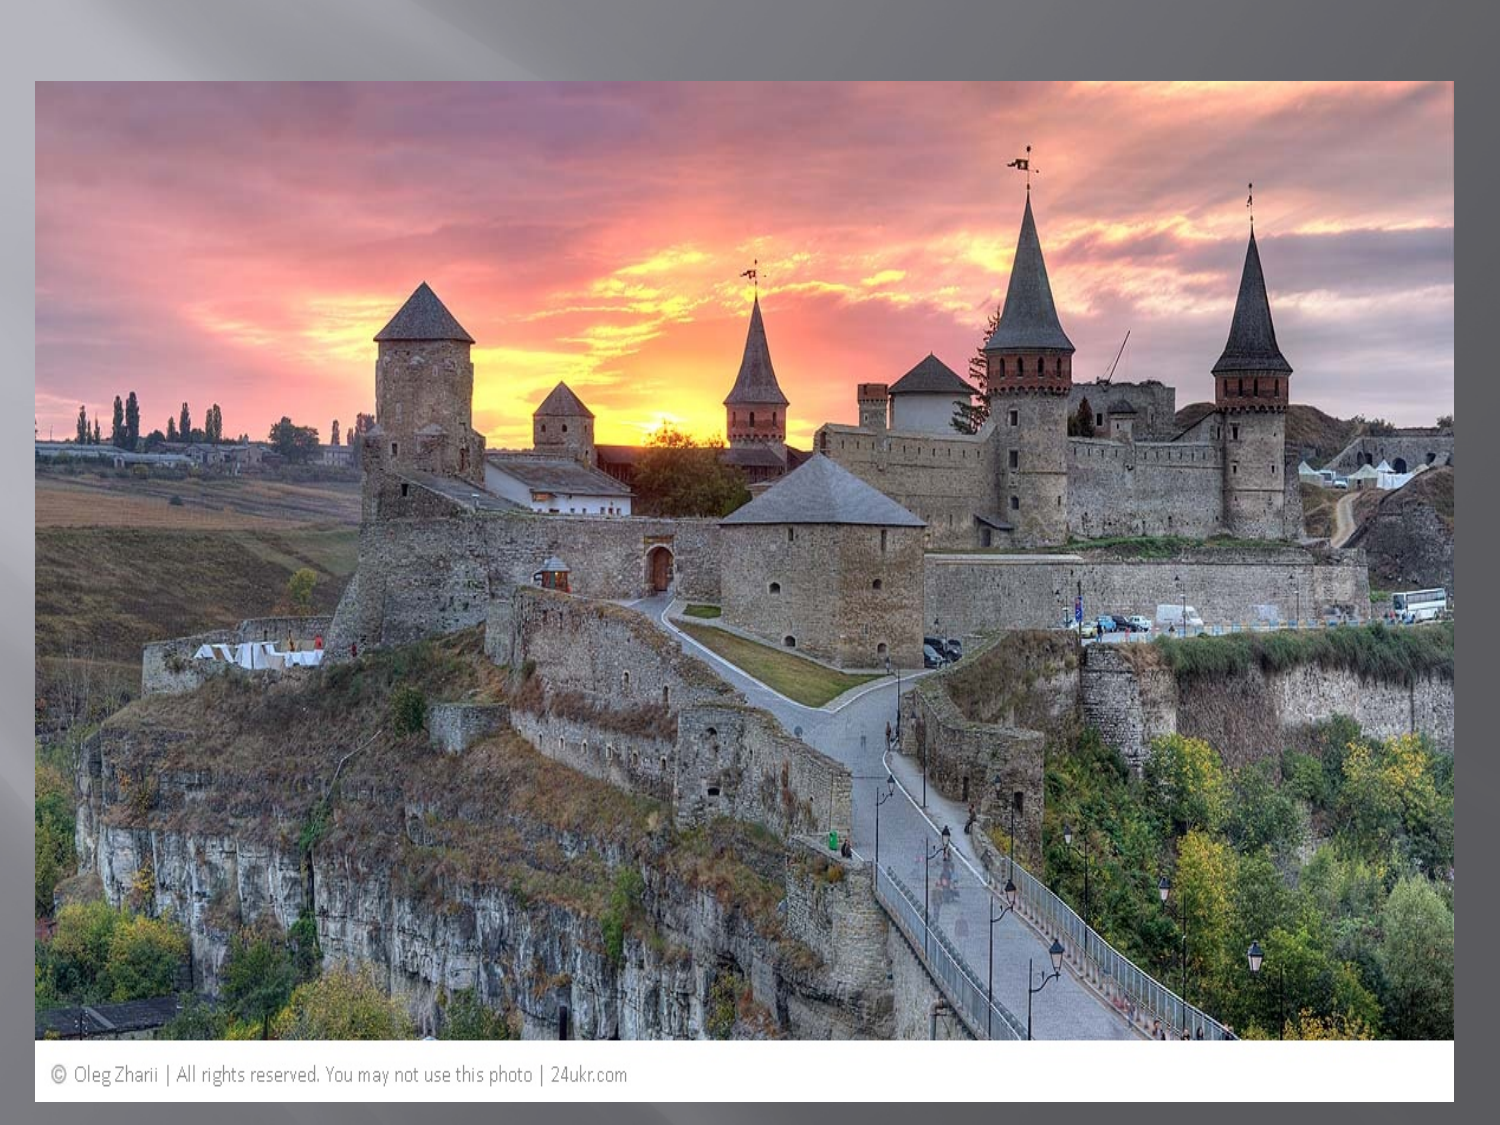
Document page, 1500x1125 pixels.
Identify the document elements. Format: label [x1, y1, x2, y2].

list [34, 81, 1454, 1102]
